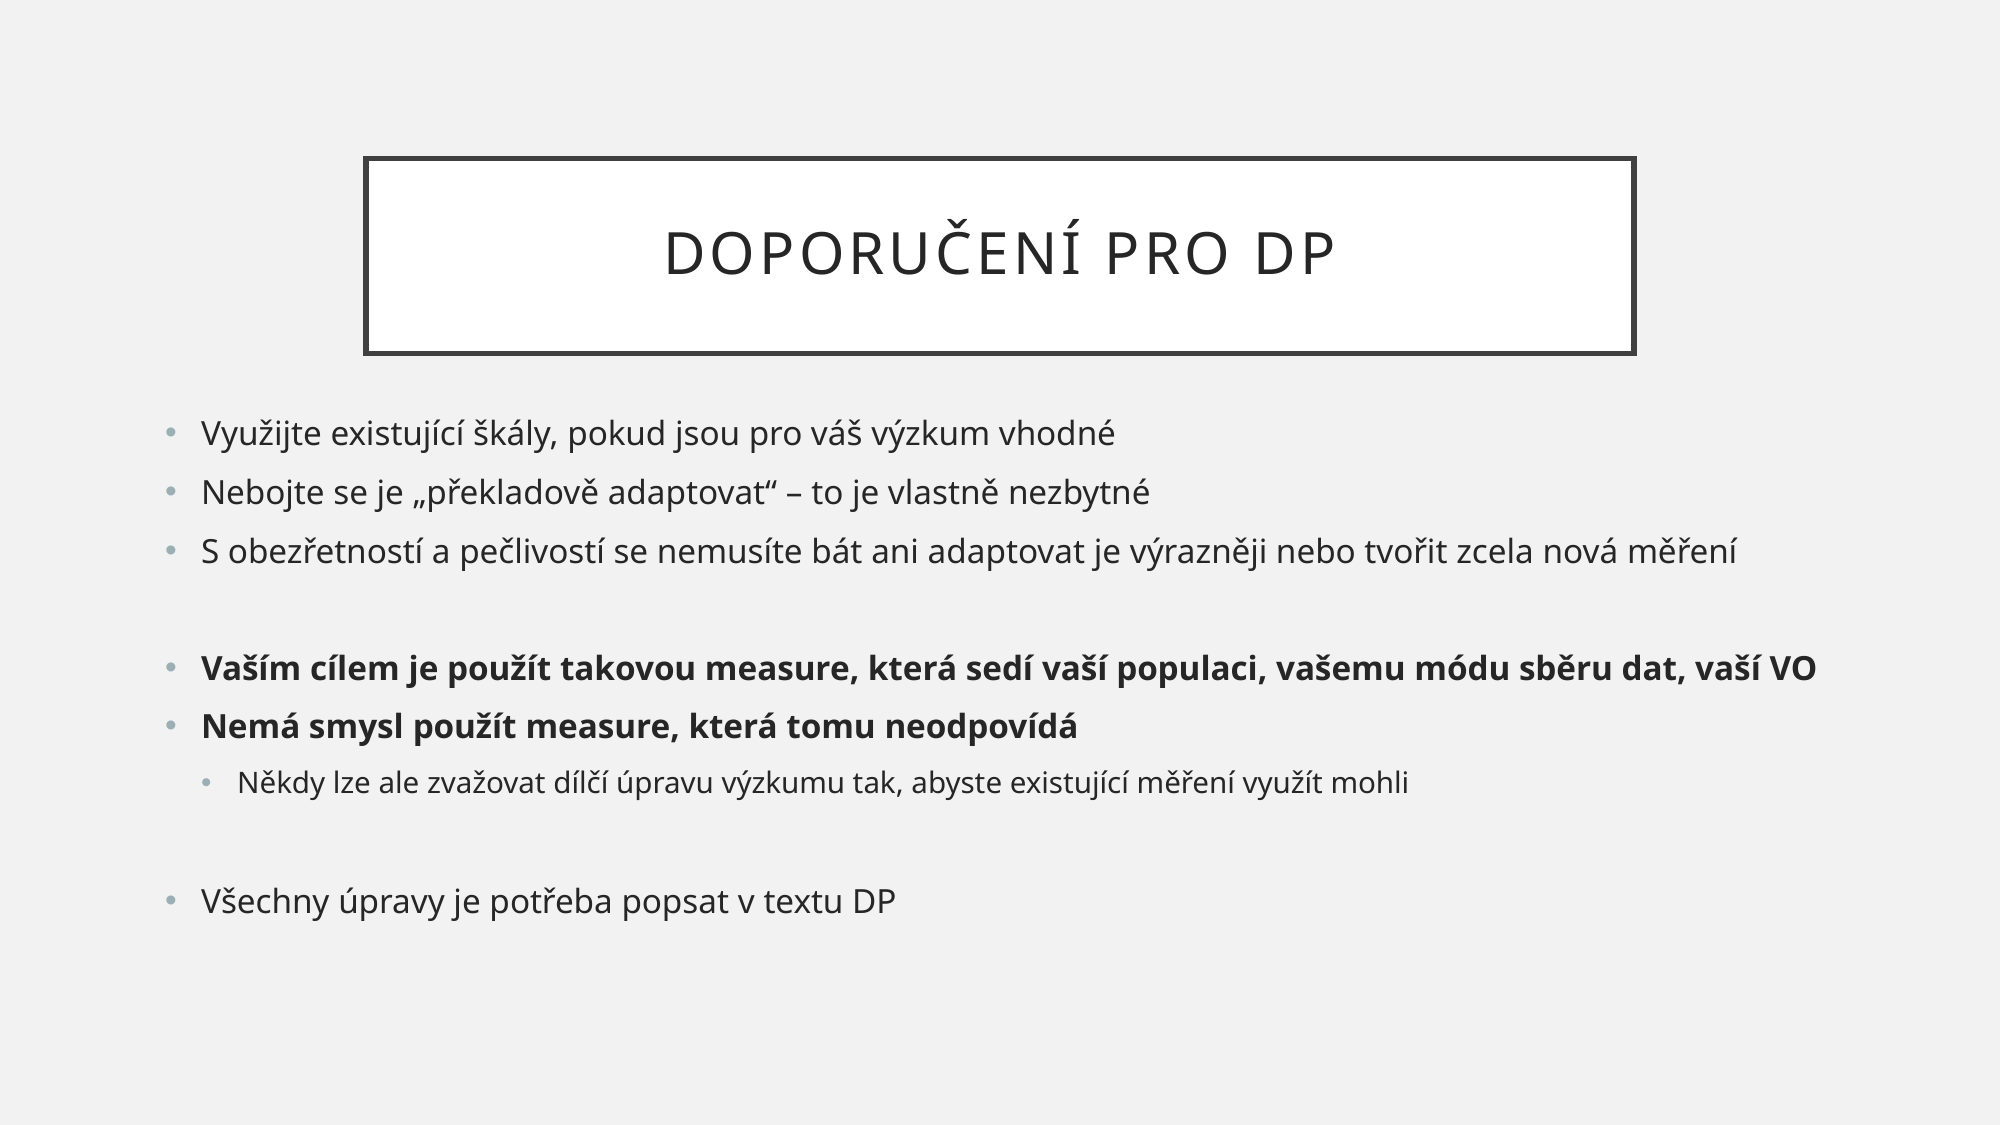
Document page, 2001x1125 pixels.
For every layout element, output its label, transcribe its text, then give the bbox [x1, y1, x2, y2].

list Využijte existující škály, pokud jsou pro váš výzkum vhodné Nebojte se je „překladově adaptovat“ – to je vlastně nezbytné S obezřetností a pečlivostí se nemusíte bát ani adaptovat je výrazněji nebo tvořit zcela nová měření Vaším cílem je použít takovou measure, která sedí vaší populaci, vašemu módu sběru dat, vaší VO Nemá smysl použít measure, která tomu neodpovídá Někdy lze ale zvažovat dílčí úpravu výzkumu tak, abyste existující měření využít mohli Všechny úpravy je potřeba popsat v textu DP [149, 405, 1850, 967]
title Doporučení pro DP [363, 156, 1637, 356]
